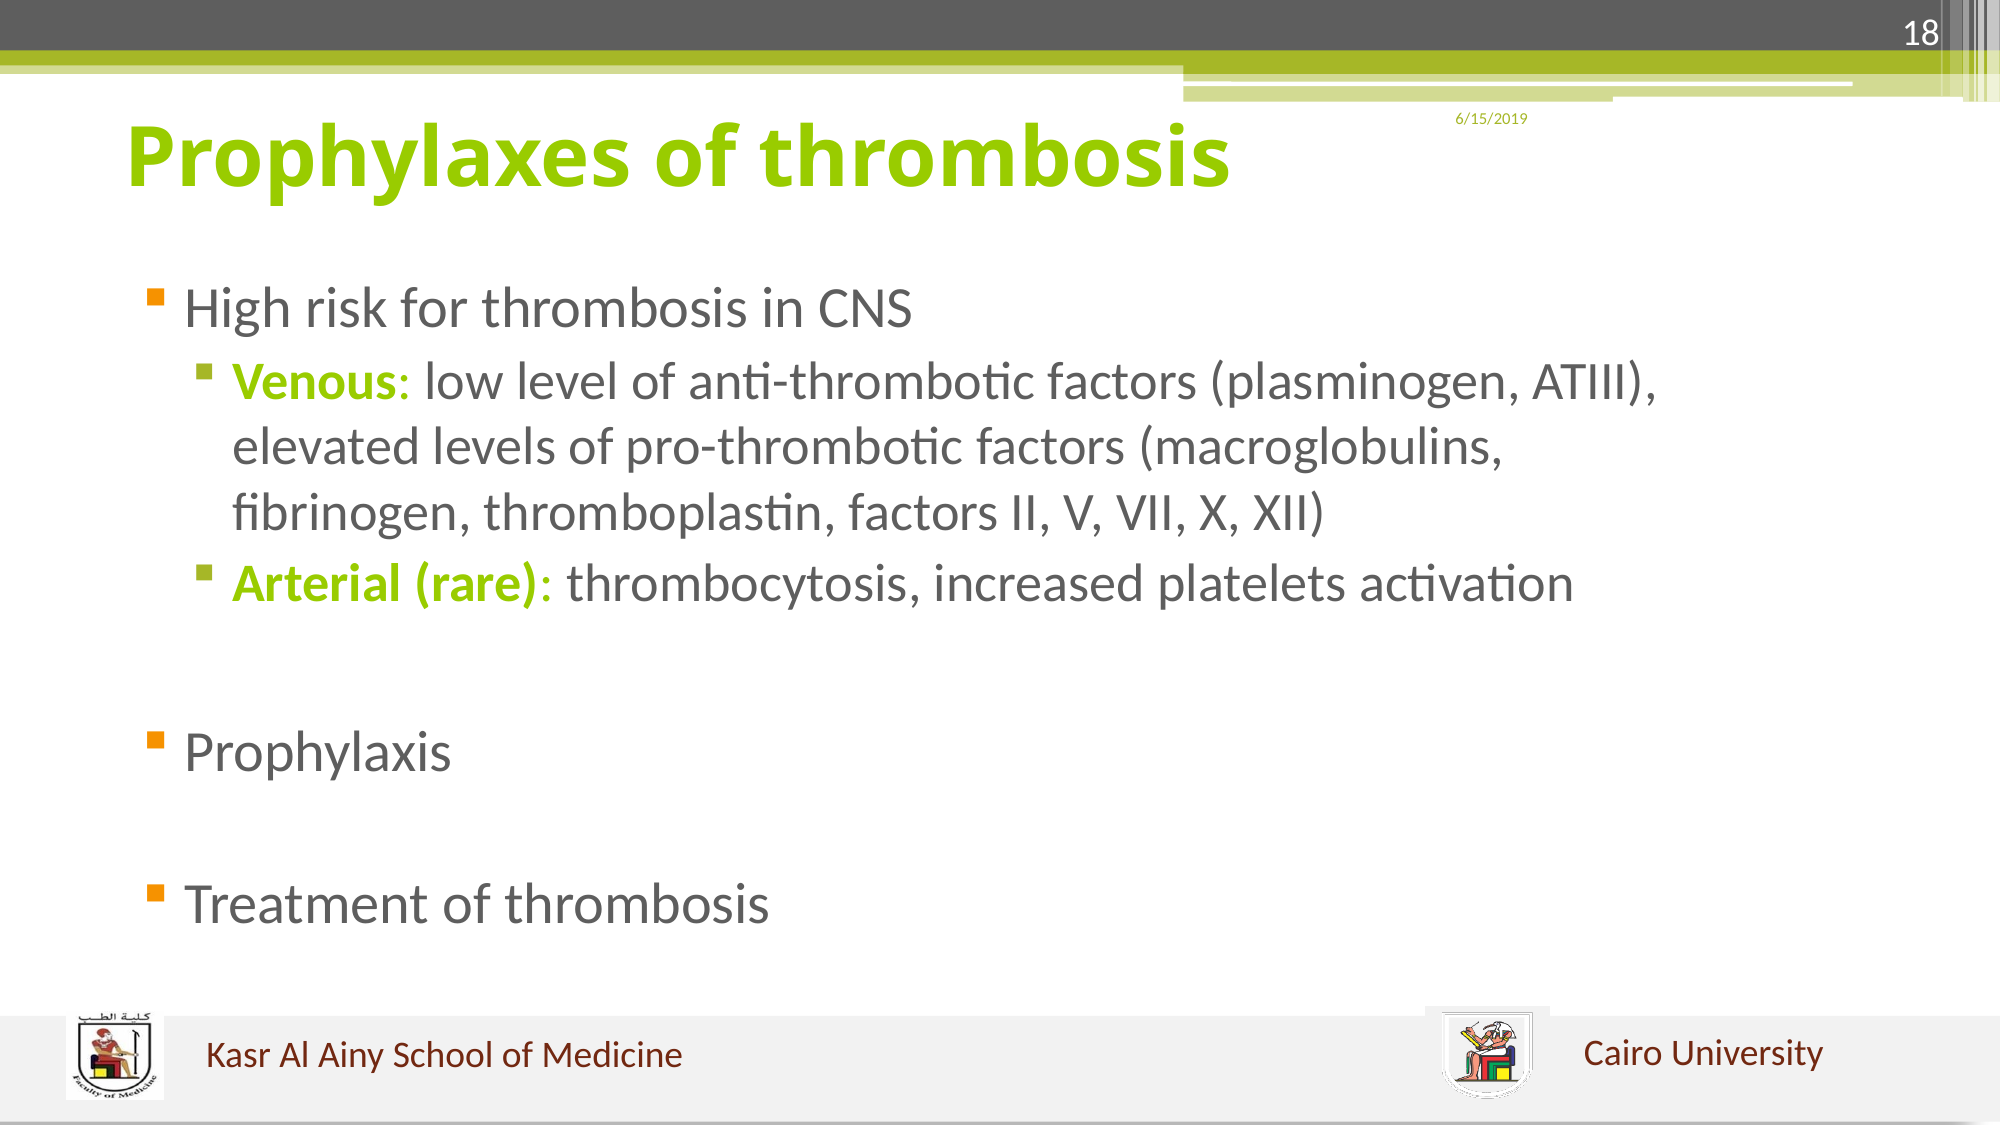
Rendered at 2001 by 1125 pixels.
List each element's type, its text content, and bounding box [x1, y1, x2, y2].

text_box Cairo University [1569, 1029, 1839, 1081]
list High risk for thrombosis in CNS Venous: low level of anti-thrombotic factors (plasminogen, ATIII), elevated levels of pro-thrombotic factors (macroglobulins, fibrinogen, thromboplastin, factors II, V, VII, X, XII) Arterial (rare): thrombocytosis, increased platelets activation Prophylaxis Treatment of thrombosis [109, 262, 1758, 950]
title Prophylaxes of thrombosis [109, 44, 1835, 263]
text_box [0, 1015, 2000, 1123]
picture [1424, 1006, 1550, 1100]
slide_number 18 [1788, 0, 1955, 61]
picture [66, 1011, 164, 1100]
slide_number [1440, 100, 1650, 176]
text_box Kasr Al Ainy School of Medicine [191, 1031, 806, 1083]
